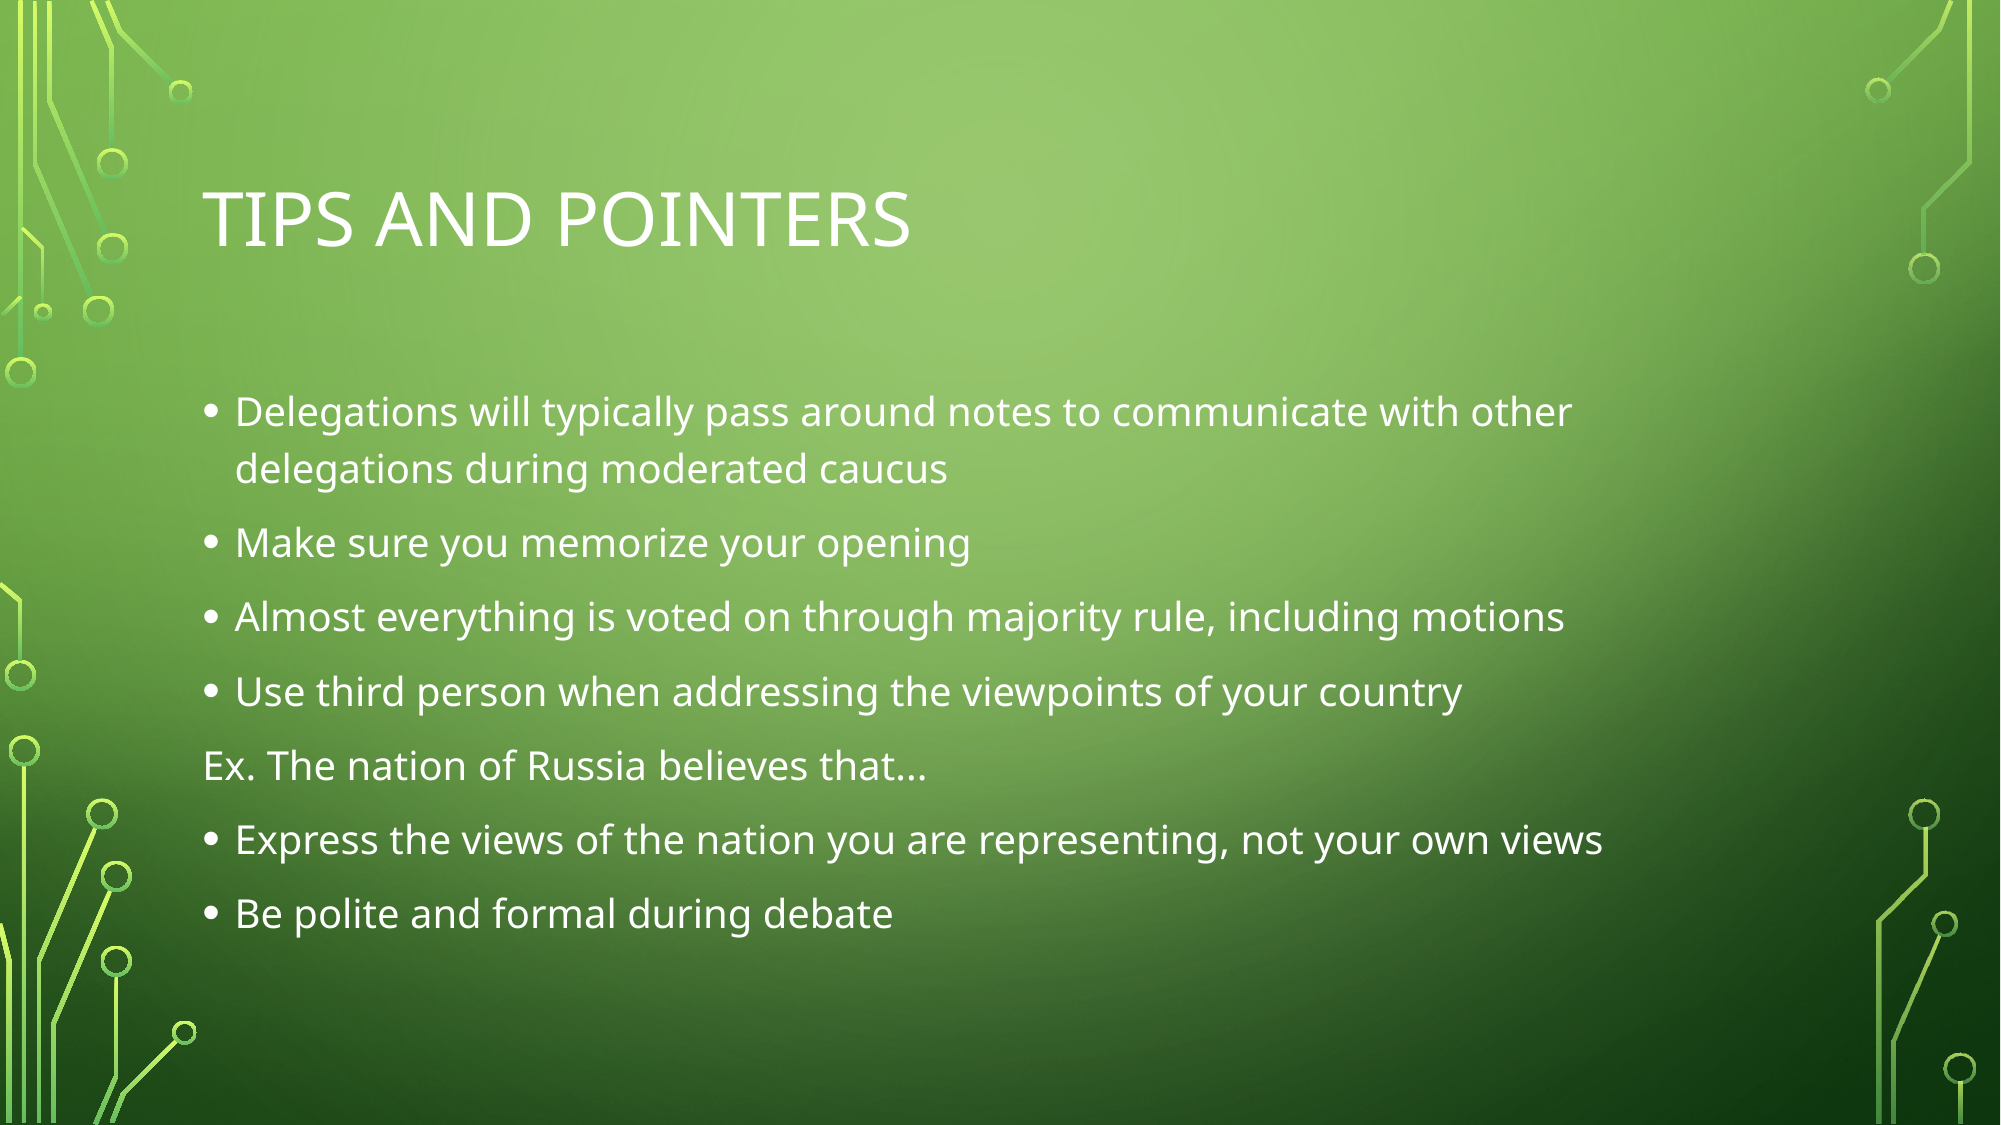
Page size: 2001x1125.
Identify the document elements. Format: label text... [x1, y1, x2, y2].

list Delegations will typically pass around notes to communicate with other delegations during moderated caucus Make sure you memorize your opening Almost everything is voted on through majority rule, including motions Use third person when addressing the viewpoints of your country Ex. The nation of Russia believes that... Express the views of the nation you are representing, not your own views Be polite and formal during debate [187, 369, 1813, 950]
title Tips and pointers [187, 101, 1813, 344]
